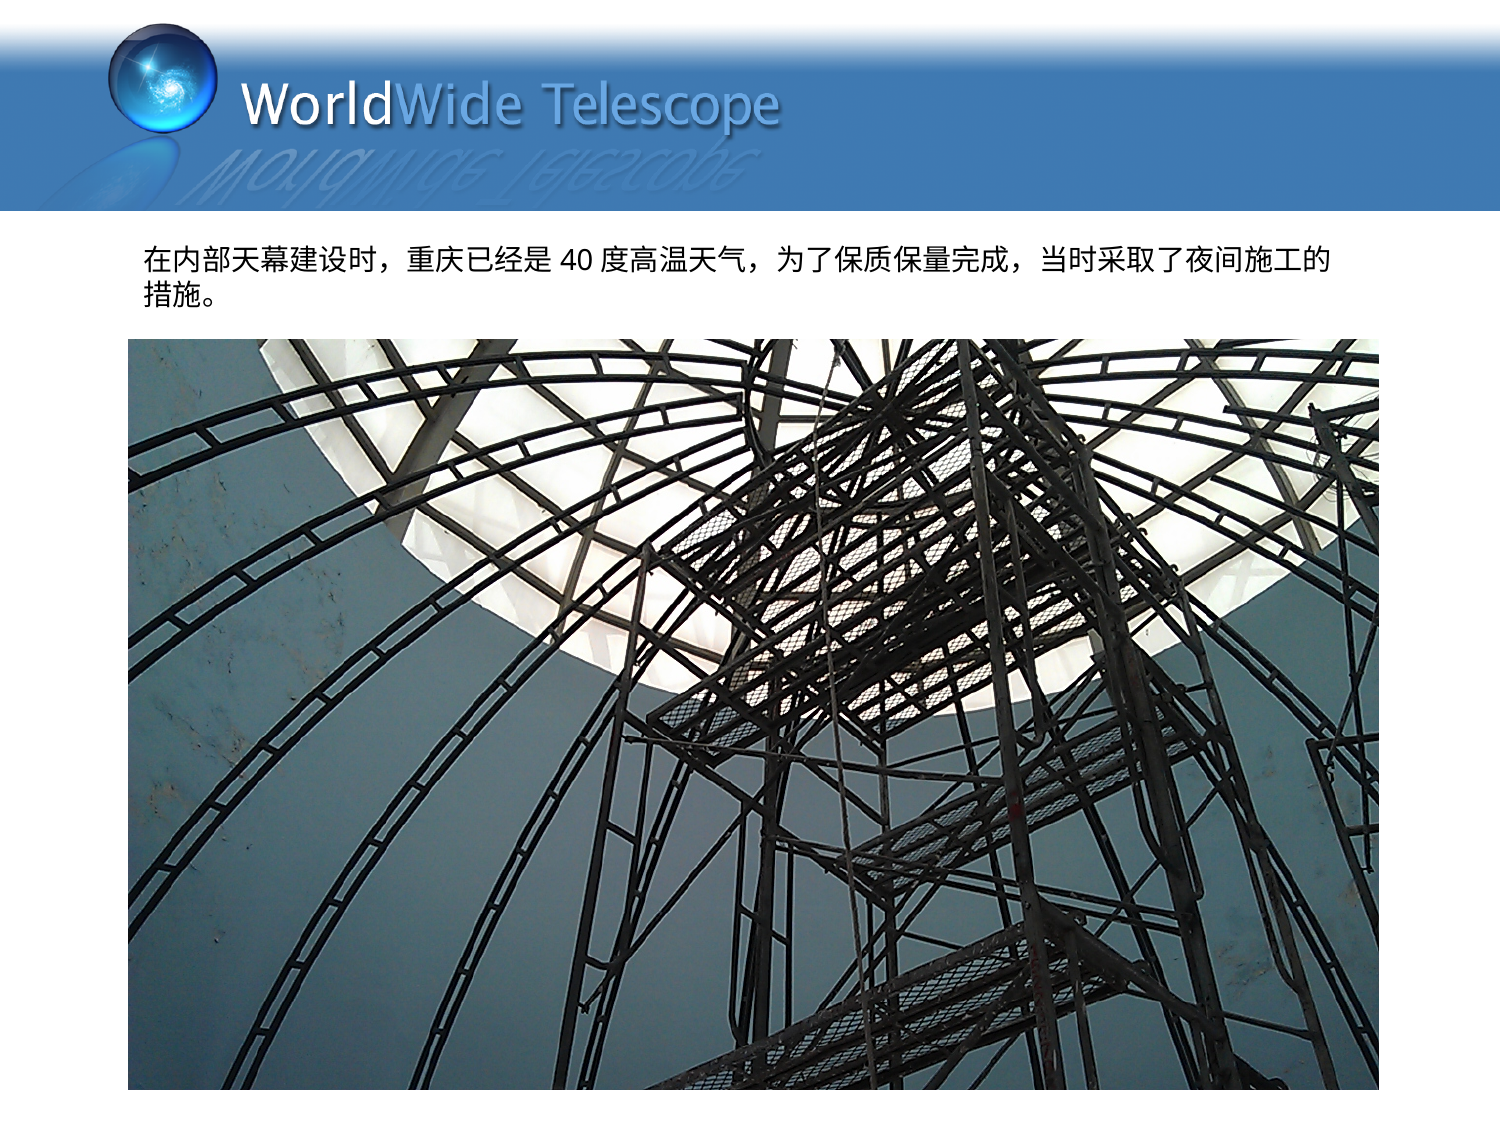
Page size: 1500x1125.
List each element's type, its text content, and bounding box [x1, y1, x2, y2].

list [0, 0, 1500, 212]
picture [128, 339, 1380, 1091]
text_box 在内部天幕建设时，重庆已经是40度高温天气，为了保质保量完成，当时采取了夜间施工的措施。 [128, 234, 1348, 319]
